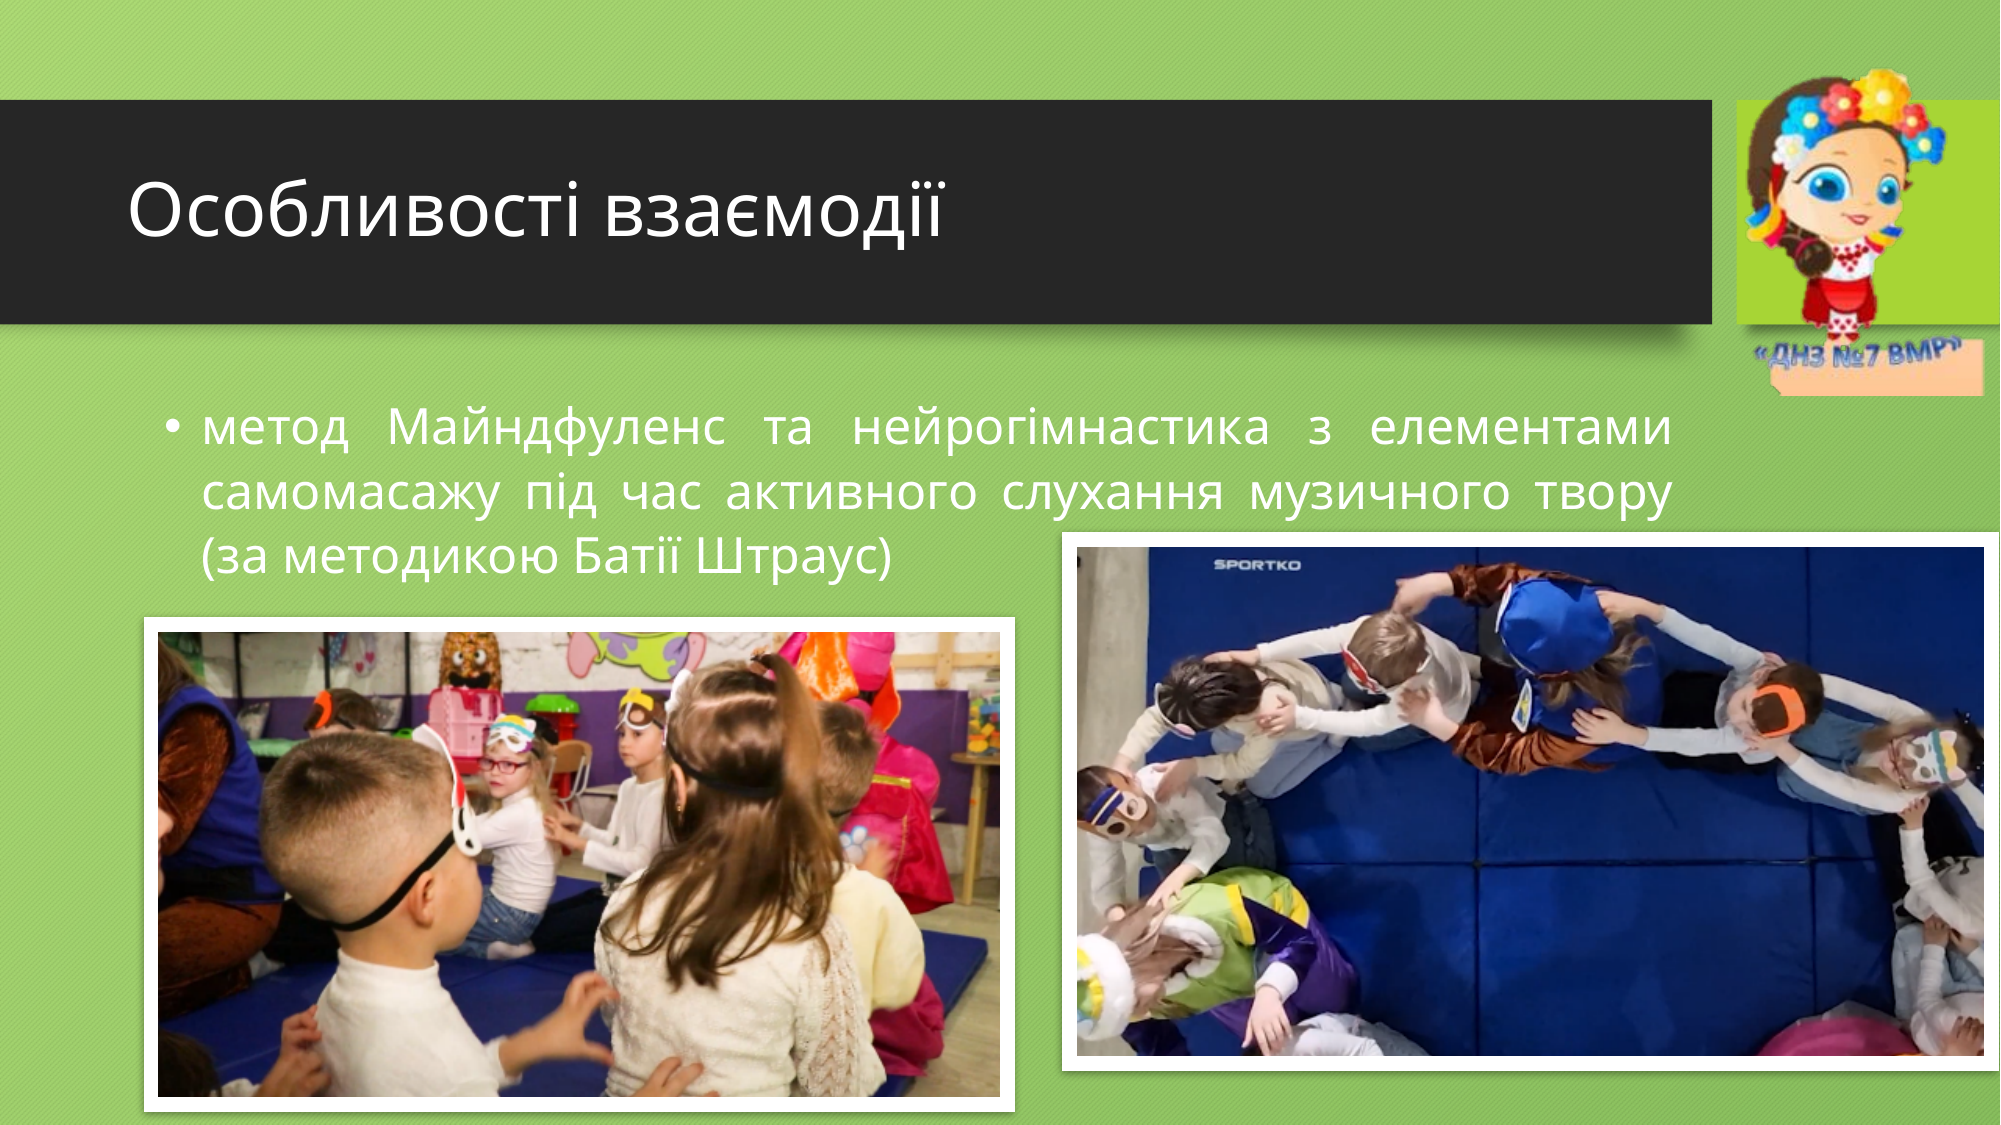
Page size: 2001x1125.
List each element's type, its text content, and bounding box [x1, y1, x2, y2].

picture [158, 631, 1001, 1098]
picture [0, 54, 2000, 397]
title Особливості взаємодії [111, 123, 1631, 301]
picture [1076, 546, 1985, 1057]
list метод Майндфуленс та нейрогімнастика з елементами самомасажу під час активного слухання музичного твору (за методикою Батії Штраус) [111, 383, 1689, 974]
